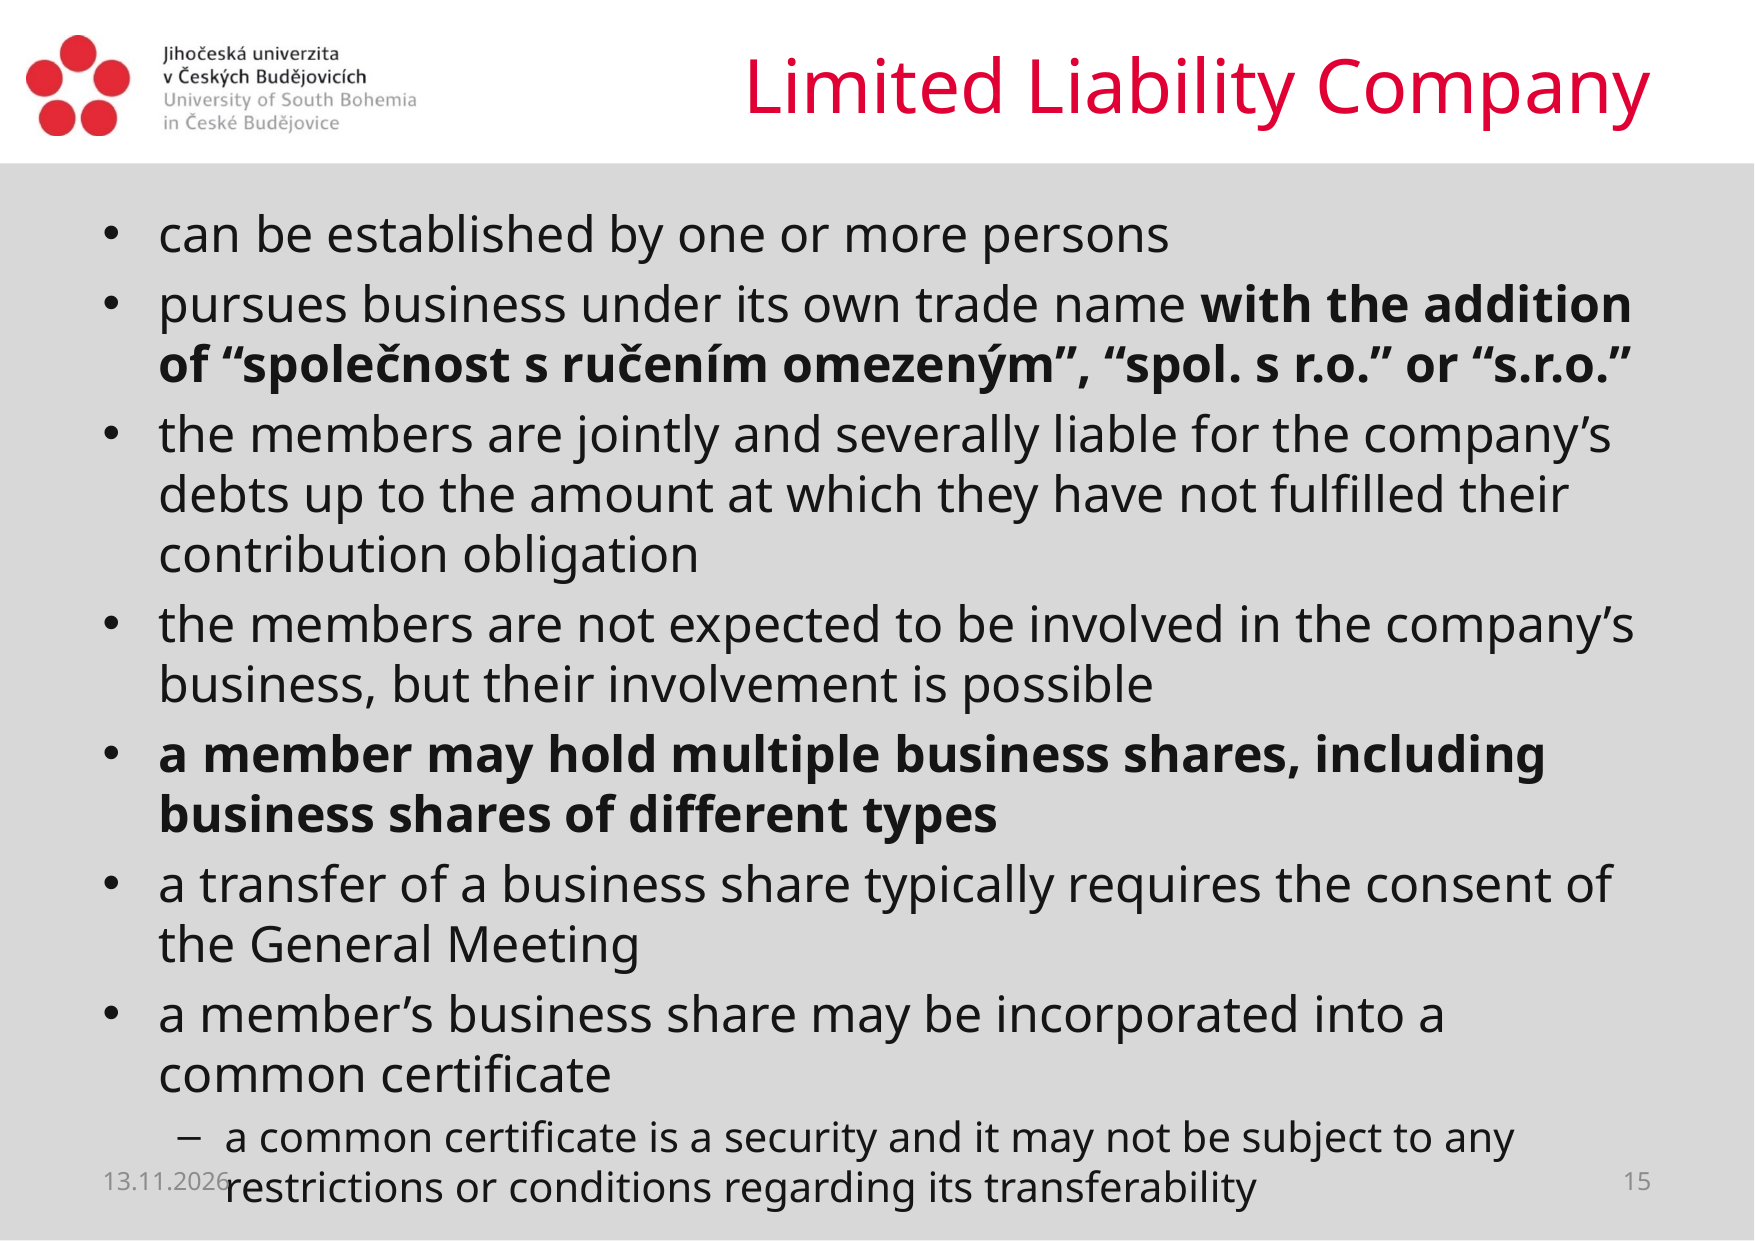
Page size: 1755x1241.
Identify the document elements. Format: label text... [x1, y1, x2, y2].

slide_number 15 [1257, 1149, 1667, 1216]
title Limited Liability Company [448, 29, 1667, 139]
picture [26, 35, 417, 136]
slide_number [87, 1149, 498, 1216]
list can be established by one or more persons pursues business under its own trade name with the addition of “společnost s ručením omezeným”, “spol. s r.o.” or “s.r.o.” the members are jointly and severally liable for the company’s debts up to the amount at which they have not fulfilled their contribution obligation the members are not expected to be involved in the company’s business, but their involvement is possible a member may hold multiple business shares, including business shares of different types a transfer of a business share typically requires the consent of the General Meeting a member’s business share may be incorporated into a common certificate a common certificate is a security and it may not be subject to any restrictions or conditions regarding its transferability [87, 194, 1667, 1109]
